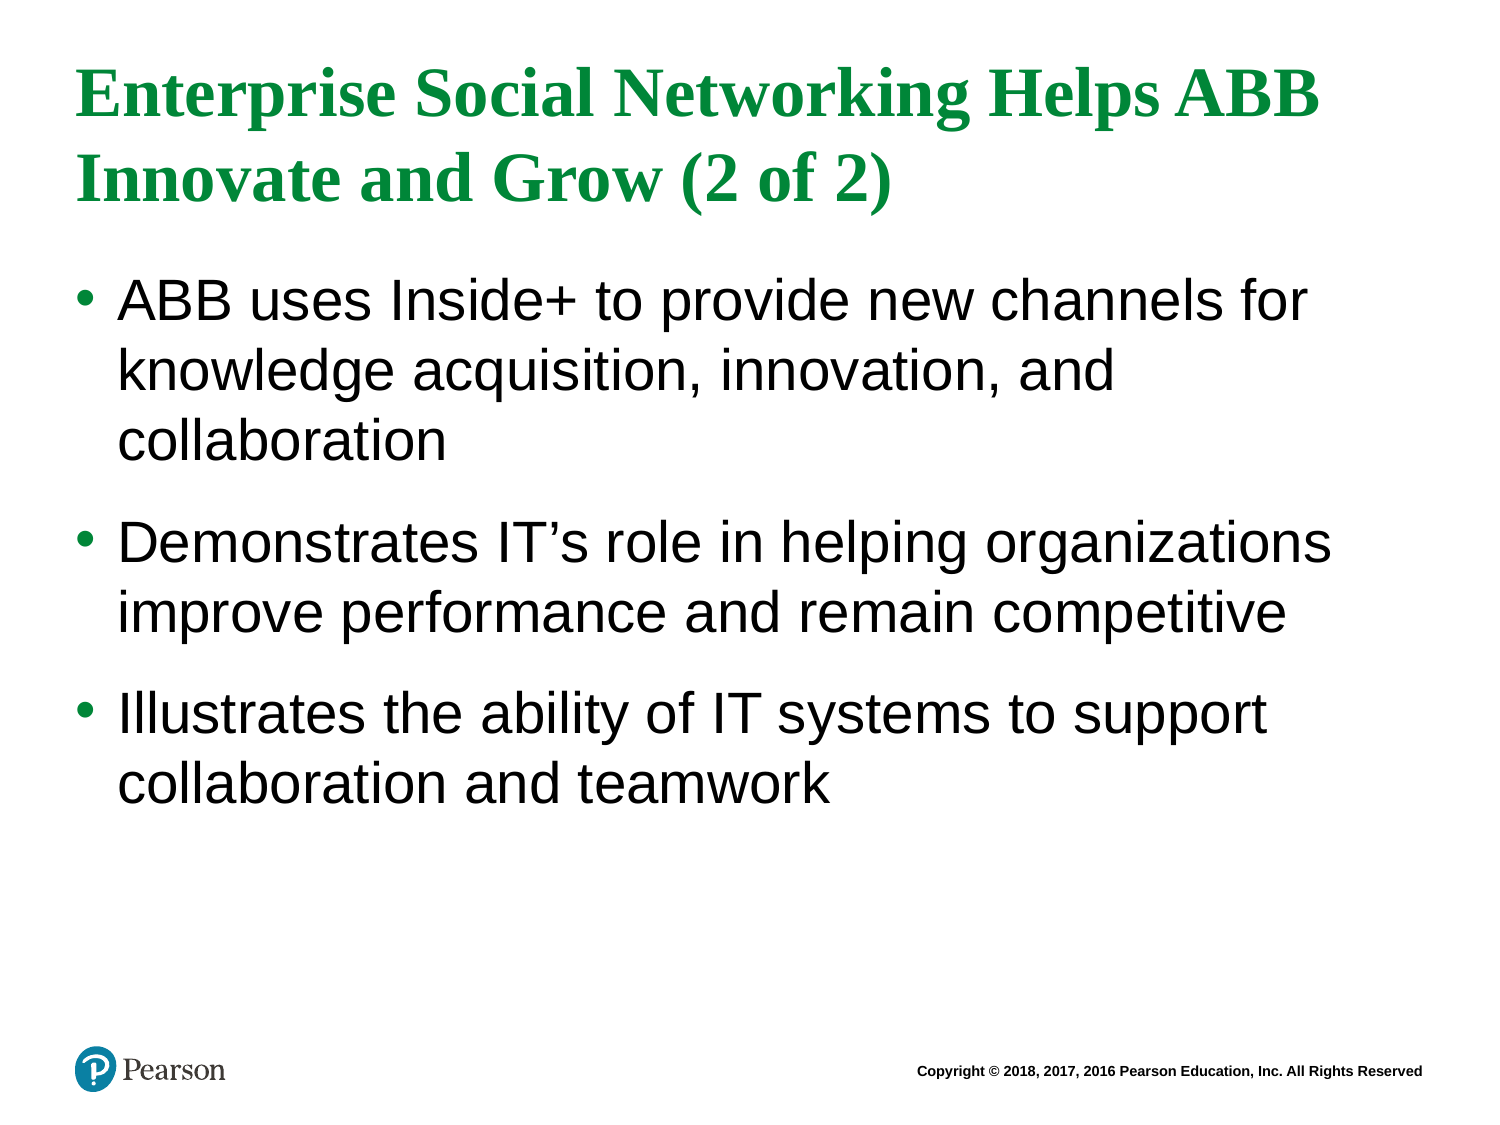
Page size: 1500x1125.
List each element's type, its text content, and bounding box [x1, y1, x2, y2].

list ABB uses Inside+ to provide new channels for knowledge acquisition, innovation, and collaboration Demonstrates IT’s role in helping organizations improve performance and remain competitive Illustrates the ability of IT systems to support collaboration and teamwork [75, 262, 1425, 1005]
title Enterprise Social Networking Helps ABB Innovate and Grow (2 of 2) [75, 35, 1425, 216]
